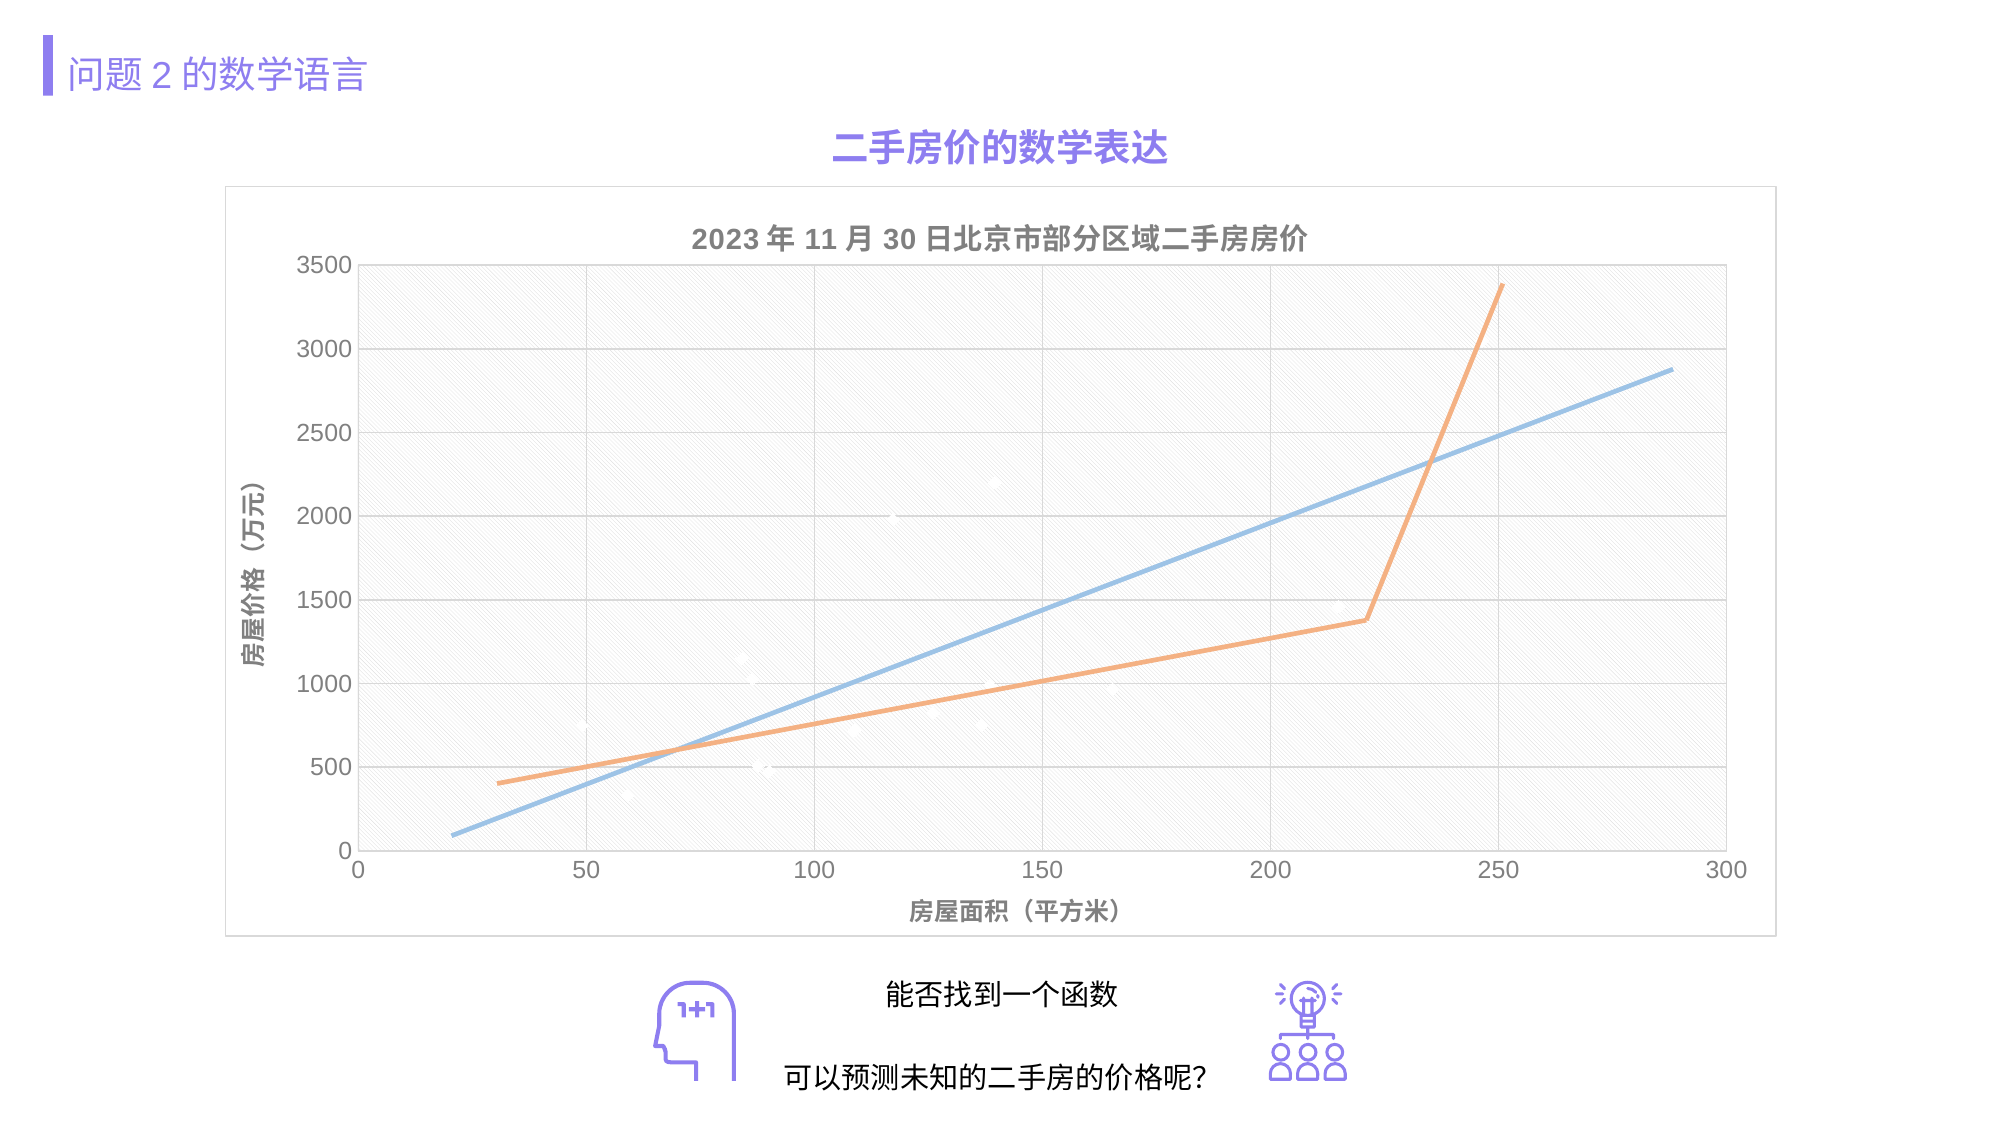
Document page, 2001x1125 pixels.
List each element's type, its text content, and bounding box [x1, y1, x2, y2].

chart [224, 185, 1777, 937]
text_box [496, 283, 1503, 784]
text_box 问题2的数学语言 [52, 35, 1553, 104]
text_box [42, 34, 54, 97]
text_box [451, 369, 1674, 836]
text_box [653, 961, 1347, 1101]
text_box 二手房价的数学表达 [568, 107, 1432, 177]
